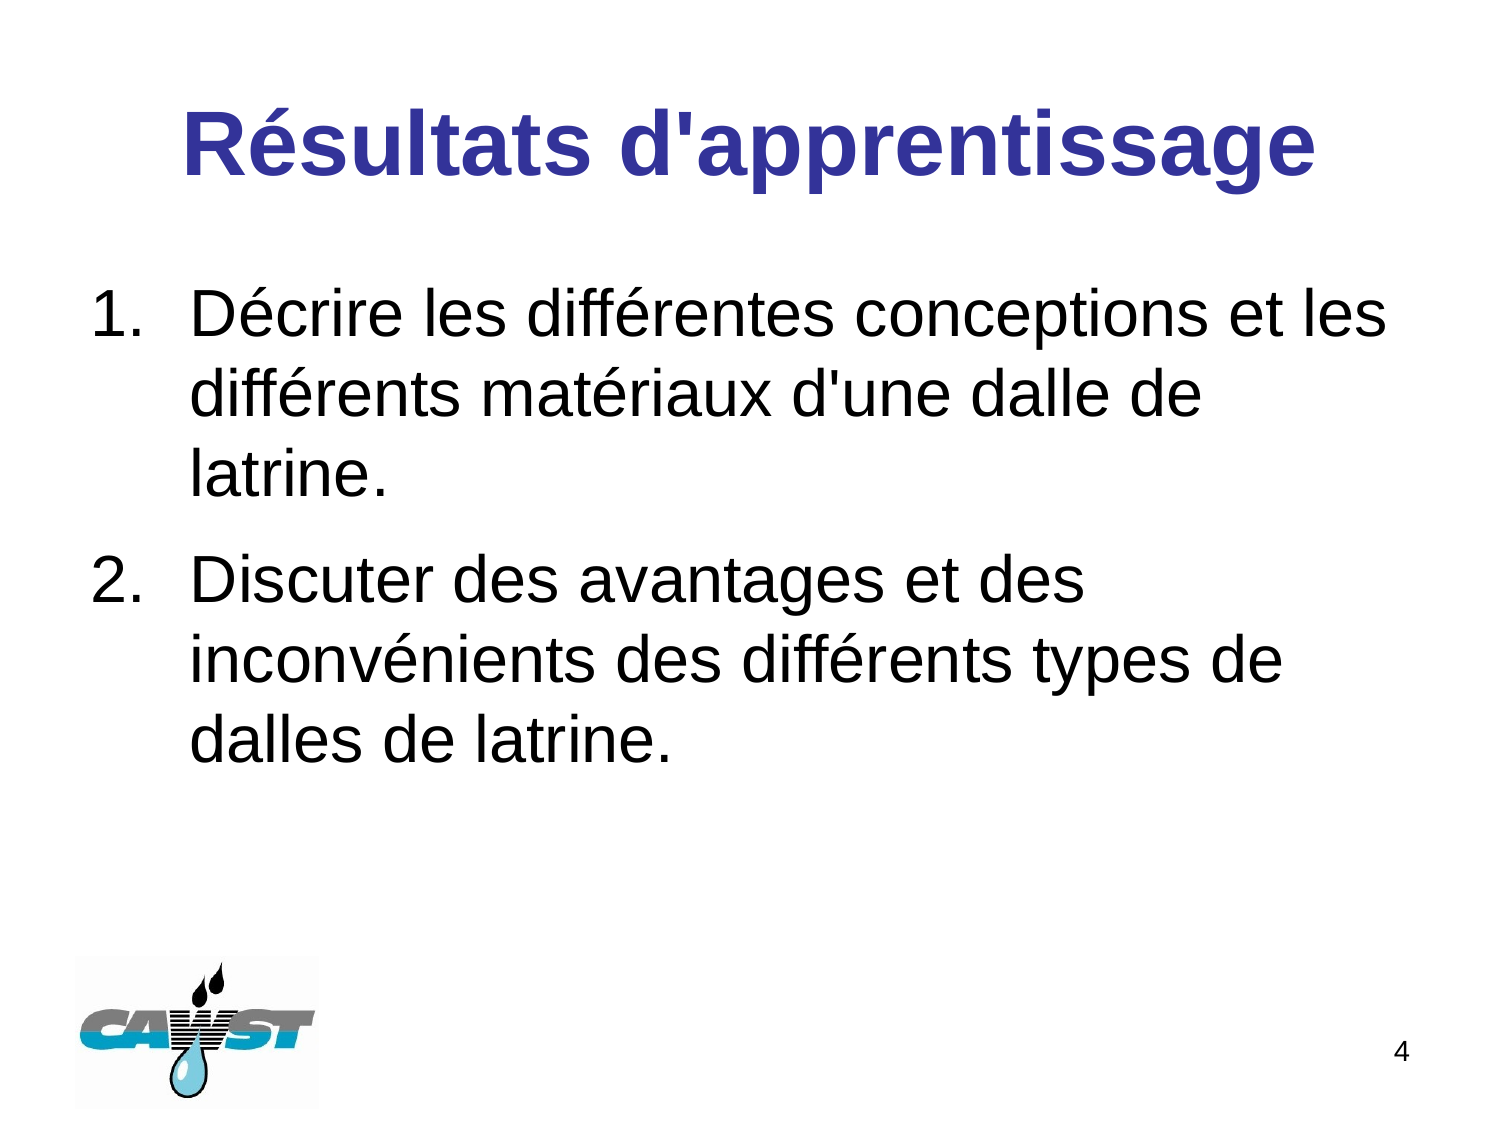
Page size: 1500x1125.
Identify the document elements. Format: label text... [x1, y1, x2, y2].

title Résultats d'apprentissage [75, 45, 1425, 233]
picture [75, 1005, 319, 1109]
slide_number 4 [1349, 1024, 1426, 1103]
list Décrire les différentes conceptions et les différents matériaux d'une dalle de latrine. Discuter des avantages et des inconvénients des différents types de dalles de latrine. [75, 262, 1425, 1005]
